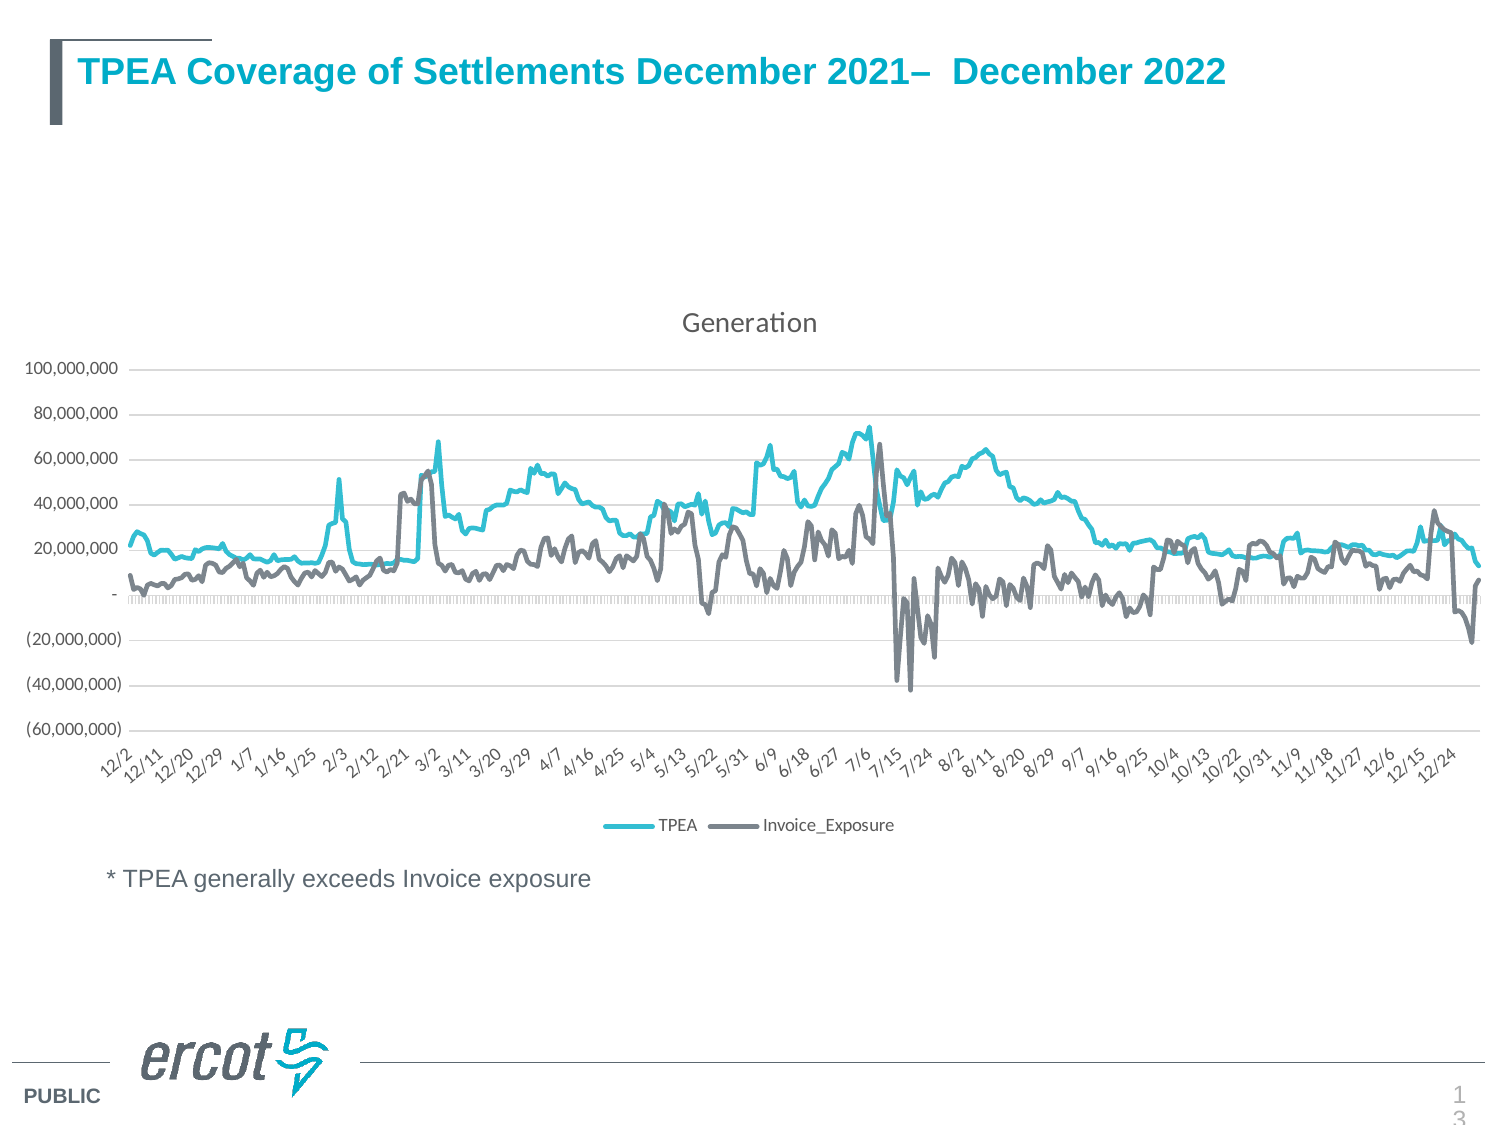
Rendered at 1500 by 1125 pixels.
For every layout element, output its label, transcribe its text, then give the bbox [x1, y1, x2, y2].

text_box * TPEA generally exceeds Invoice exposure [91, 855, 615, 930]
picture [137, 1024, 332, 1100]
chart [0, 282, 1500, 843]
title TPEA Coverage of Settlements December 2021– December 2022 [62, 39, 1450, 228]
slide_number 13 [1437, 1076, 1475, 1112]
